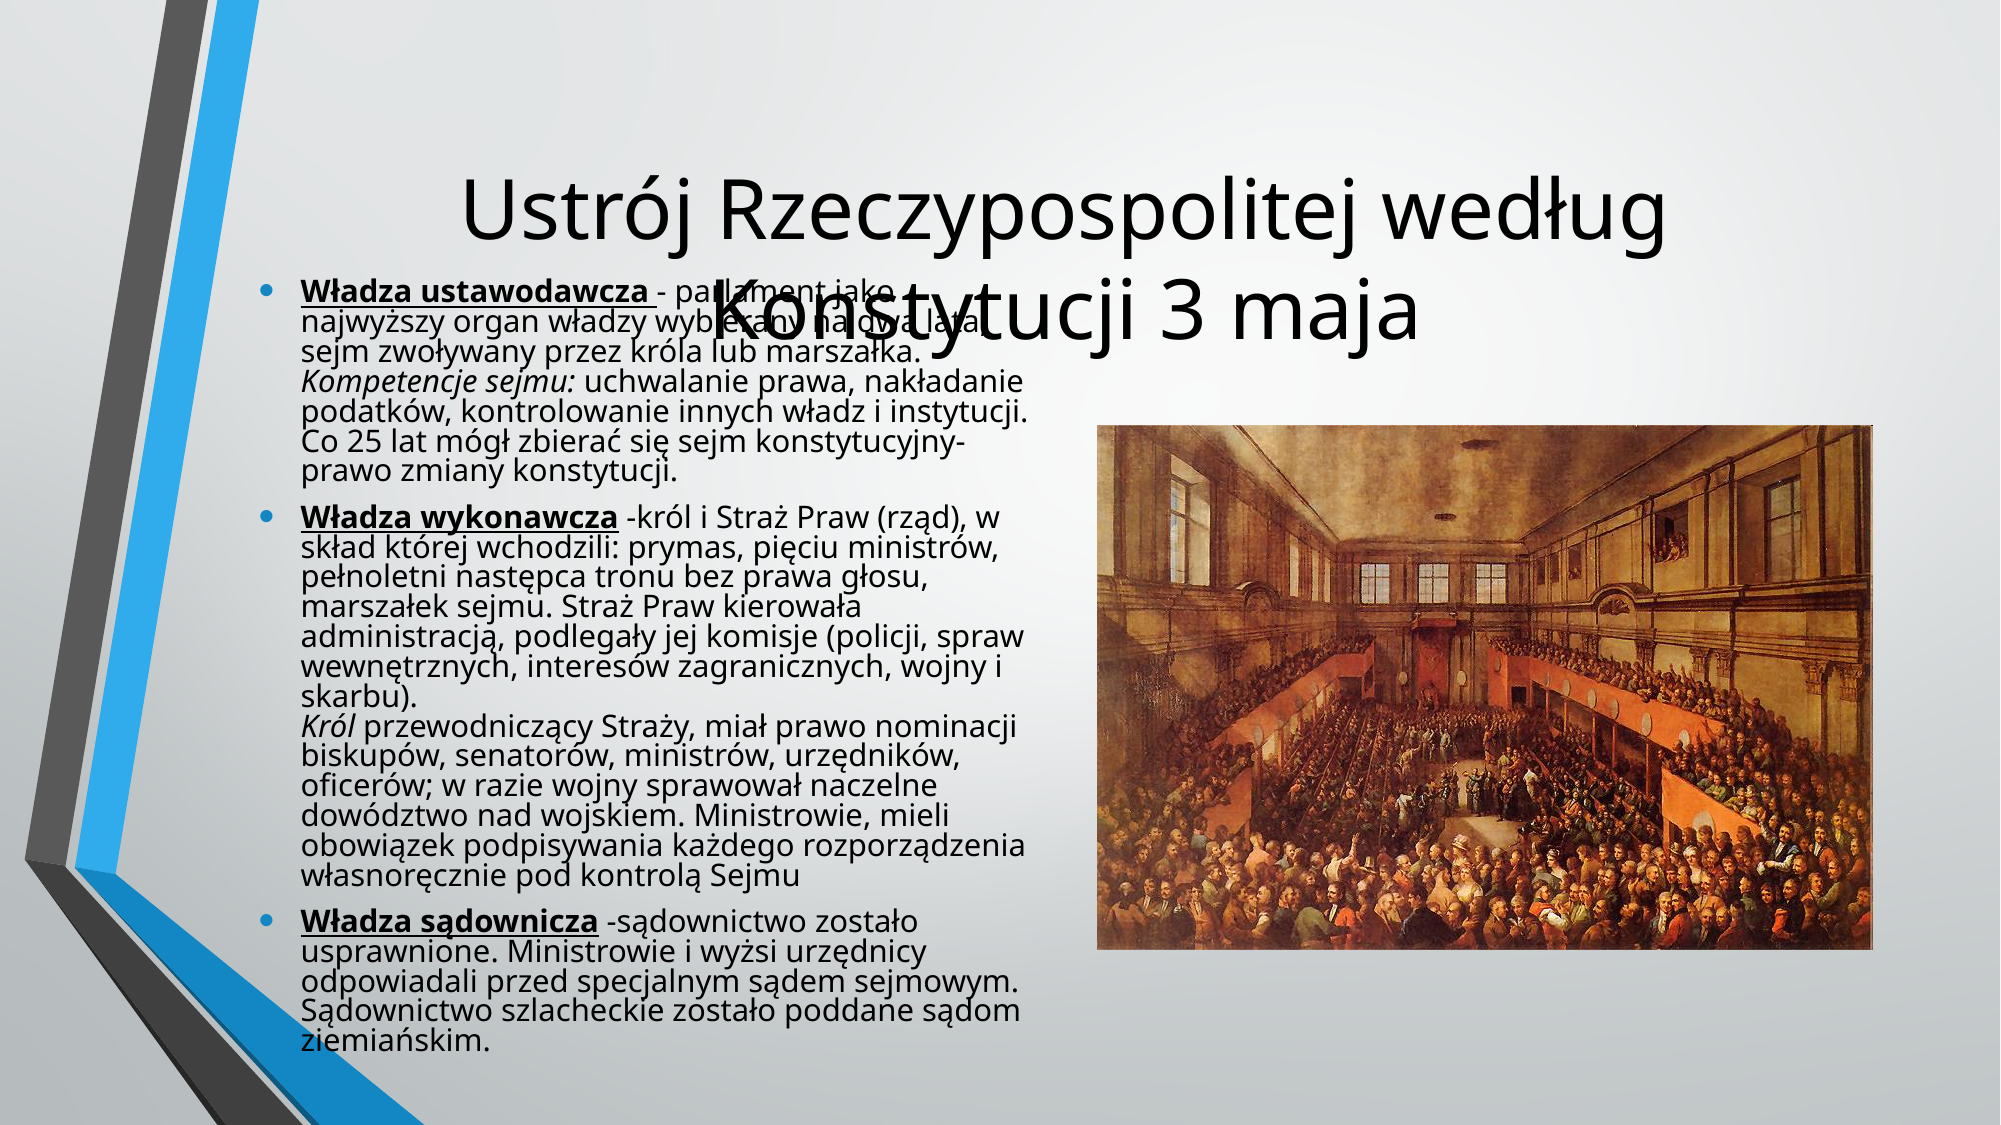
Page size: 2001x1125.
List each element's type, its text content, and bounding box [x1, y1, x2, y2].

title Ustrój Rzeczypospolitej według Konstytucji 3 maja [243, 112, 1887, 400]
list Władza ustawodawcza - parlament jako najwyższy organ władzy wybierany na dwa lata, sejm zwoływany przez króla lub marszałka. Kompetencje sejmu: uchwalanie prawa, nakładanie podatków, kontrolowanie innych władz i instytucji. Co 25 lat mógł zbierać się sejm konstytucyjny-prawo zmiany konstytucji. Władza wykonawcza -król i Straż Praw (rząd), w skład której wchodzili: prymas, pięciu ministrów, pełnoletni następca tronu bez prawa głosu, marszałek sejmu. Straż Praw kierowała administracją, podlegały jej komisje (policji, spraw wewnętrznych, interesów zagranicznych, wojny i skarbu). Król przewodniczący Straży, miał prawo nominacji biskupów, senatorów, ministrów, urzędników, oficerów; w razie wojny sprawował naczelne dowództwo nad wojskiem. Ministrowie, mieli obowiązek podpisywania każdego rozporządzenia własnoręcznie pod kontrolą Sejmu Władza sądownicza -sądownictwo zostało usprawnione. Ministrowie i wyżsi urzędnicy odpowiadali przed specjalnym sądem sejmowym. Sądownictwo szlacheckie zostało poddane sądom ziemiańskim. [243, 265, 1047, 1072]
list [1097, 424, 1874, 951]
